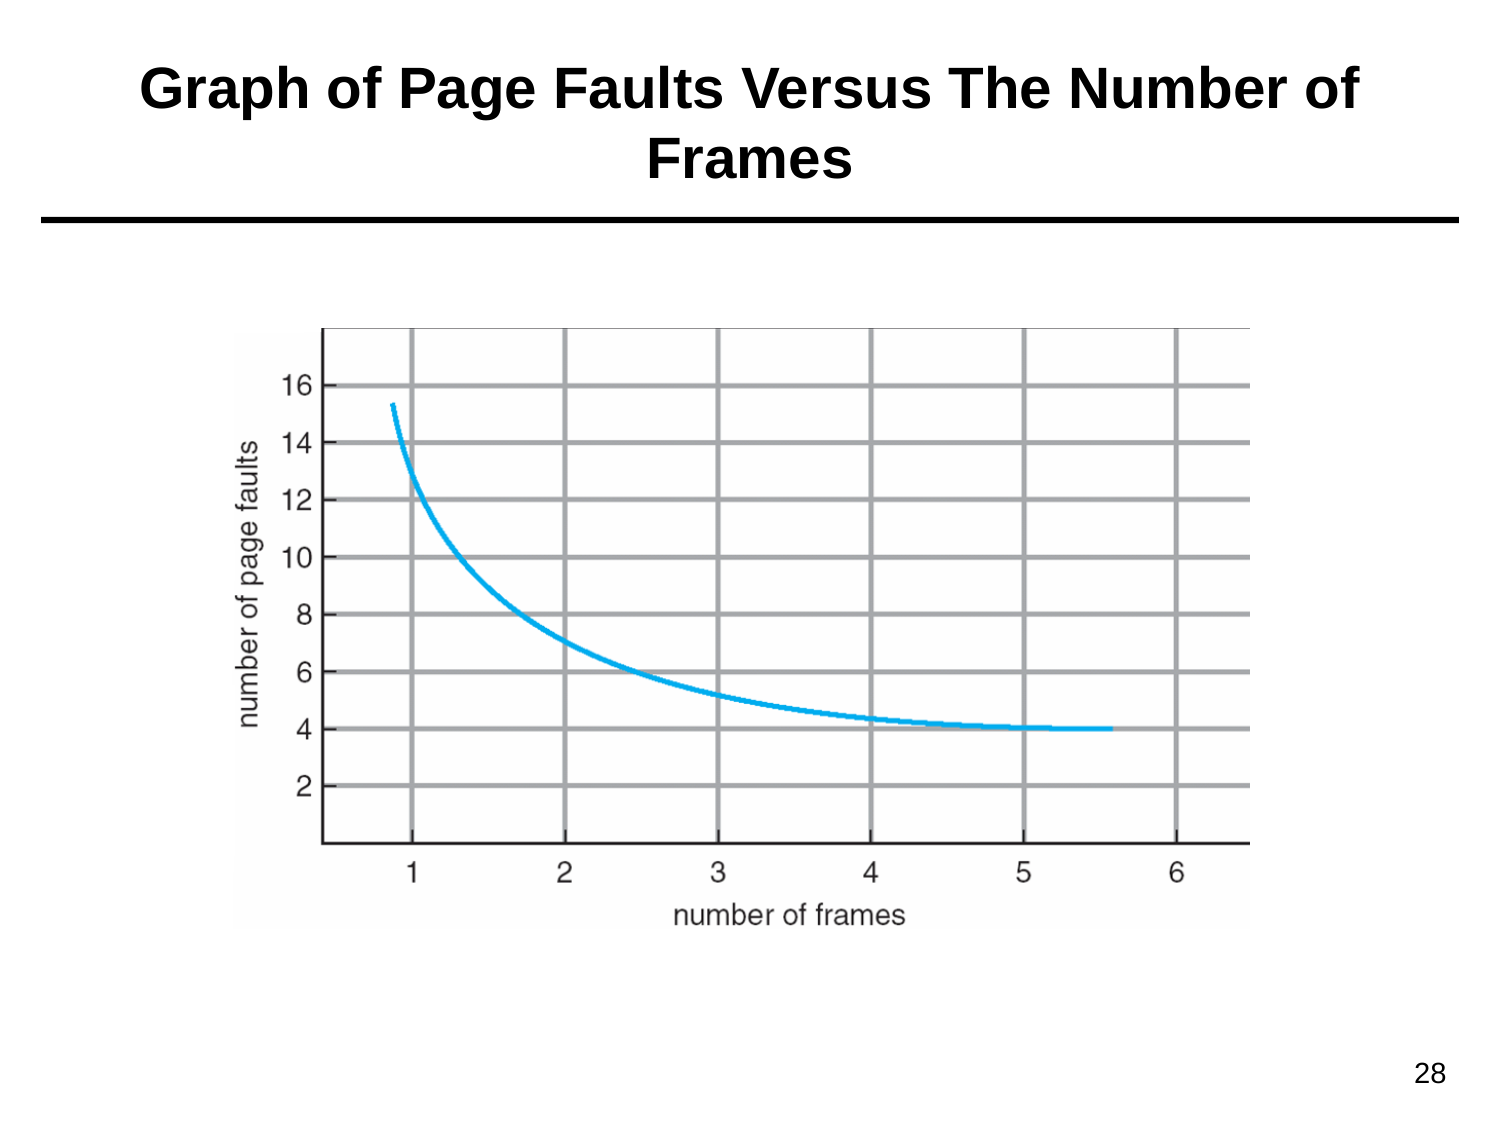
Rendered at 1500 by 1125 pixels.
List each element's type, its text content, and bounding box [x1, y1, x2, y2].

slide_number 28 [1305, 1046, 1462, 1098]
title Graph of Page Faults Versus The Number of Frames [53, 26, 1447, 214]
picture [230, 328, 1251, 929]
